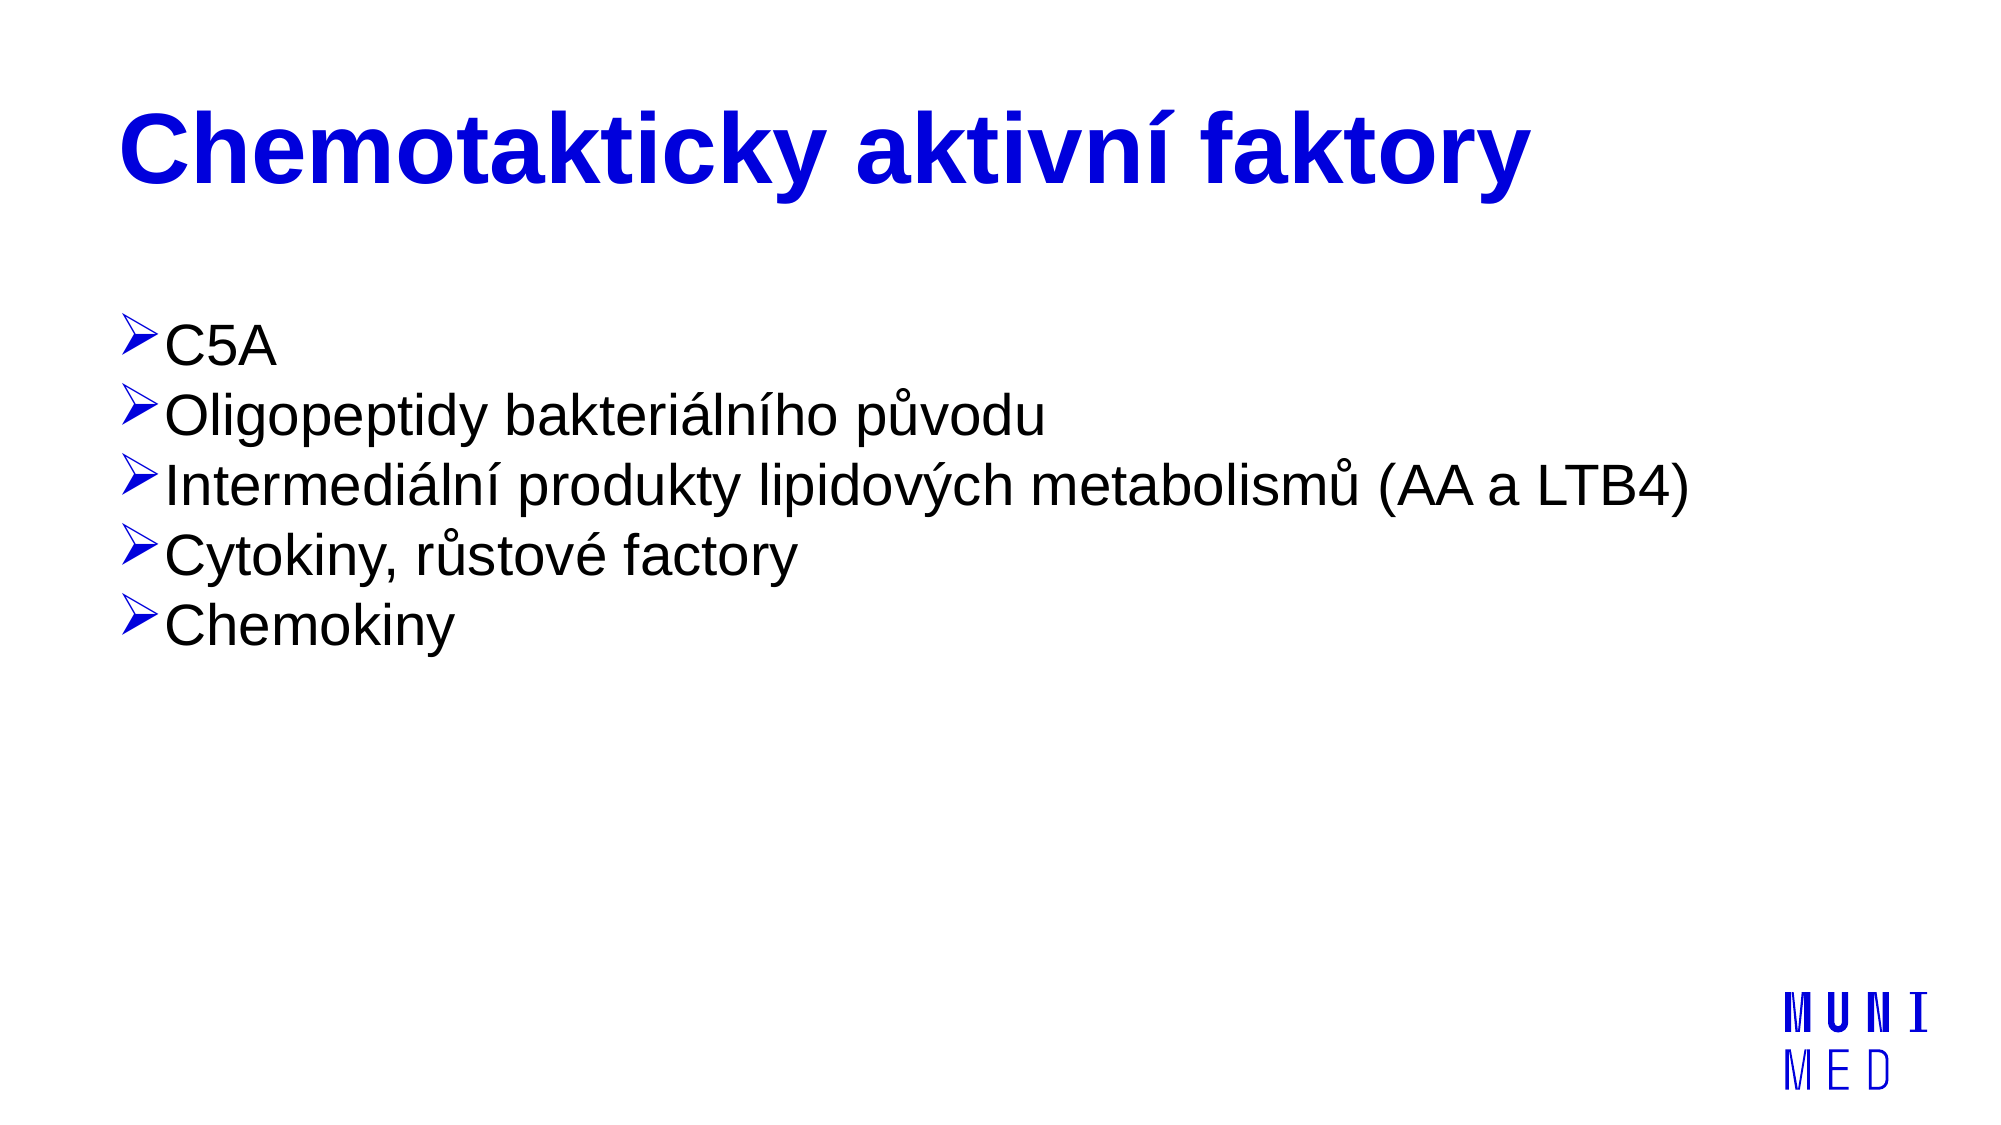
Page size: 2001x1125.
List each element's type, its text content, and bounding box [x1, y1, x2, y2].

title Chemotakticky aktivní faktory [118, 120, 1619, 307]
list C5A Oligopeptidy bakteriálního původu Intermediální produkty lipidových metabolismů (AA a LTB4) Cytokiny, růstové factory Chemokiny [117, 307, 1882, 957]
